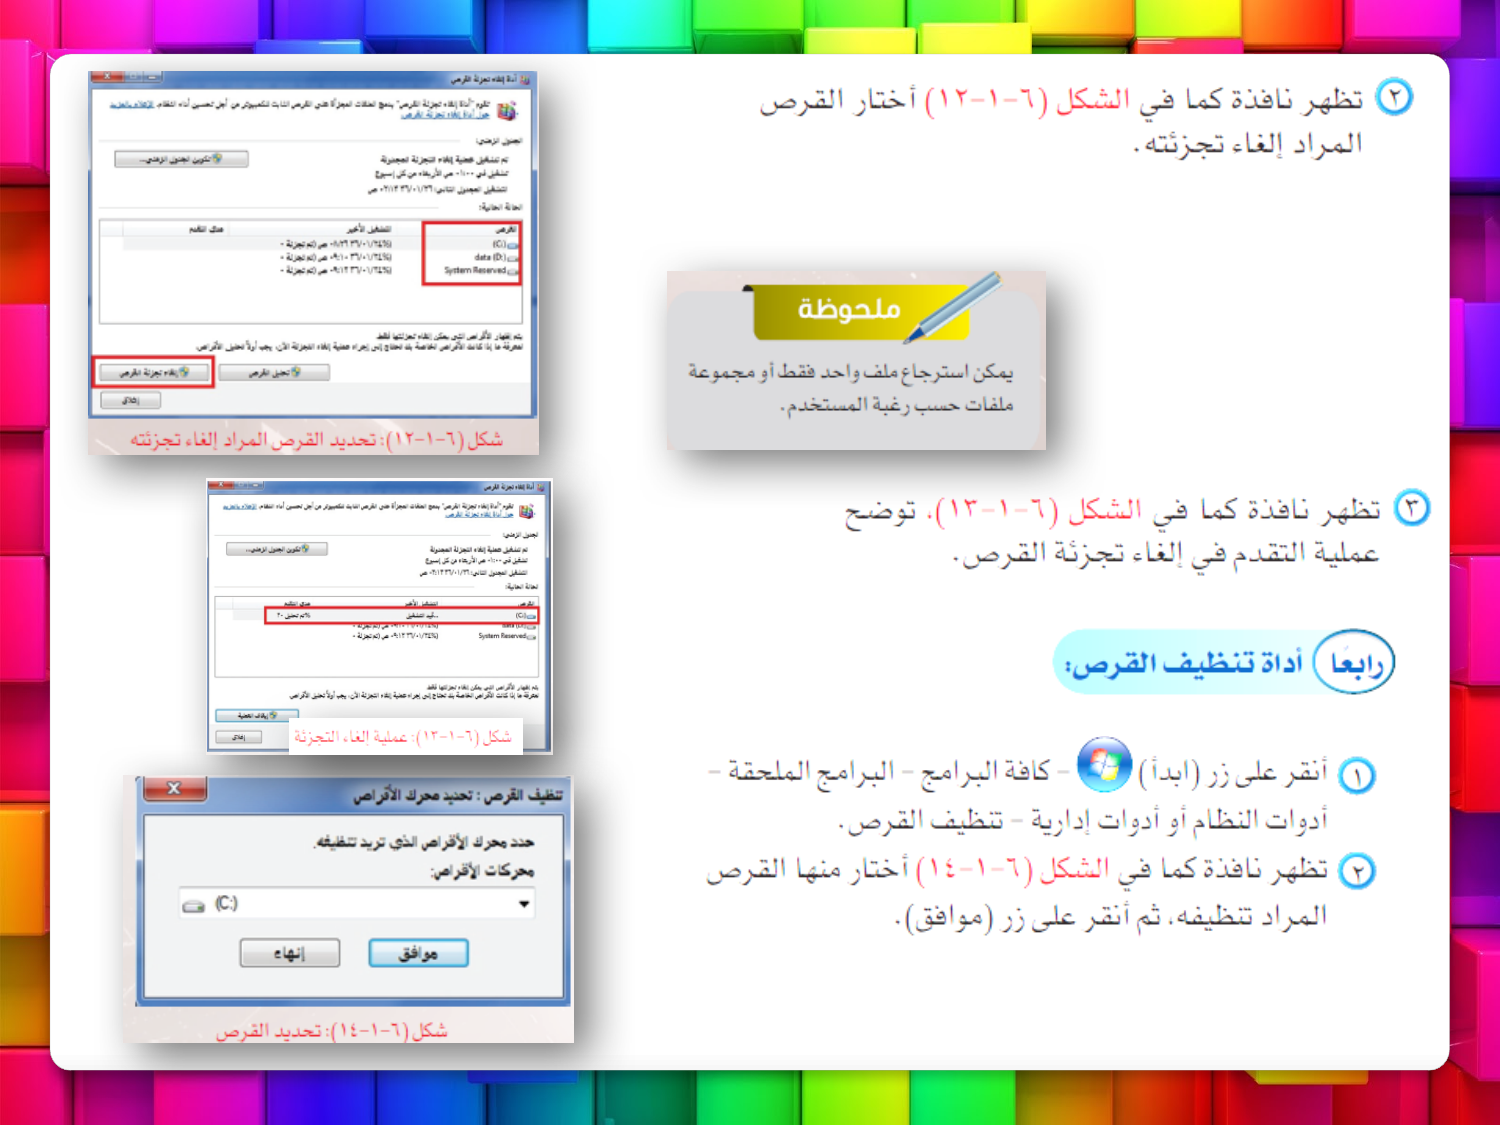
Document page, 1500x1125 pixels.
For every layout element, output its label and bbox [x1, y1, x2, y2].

picture [840, 479, 1437, 579]
picture [749, 66, 1437, 176]
picture [702, 736, 1399, 942]
picture [1045, 616, 1398, 702]
text_box [206, 478, 553, 755]
picture [0, 0, 588, 1125]
picture [667, 270, 1046, 450]
picture [553, 0, 1500, 1125]
picture [88, 71, 539, 455]
picture [123, 774, 575, 1043]
